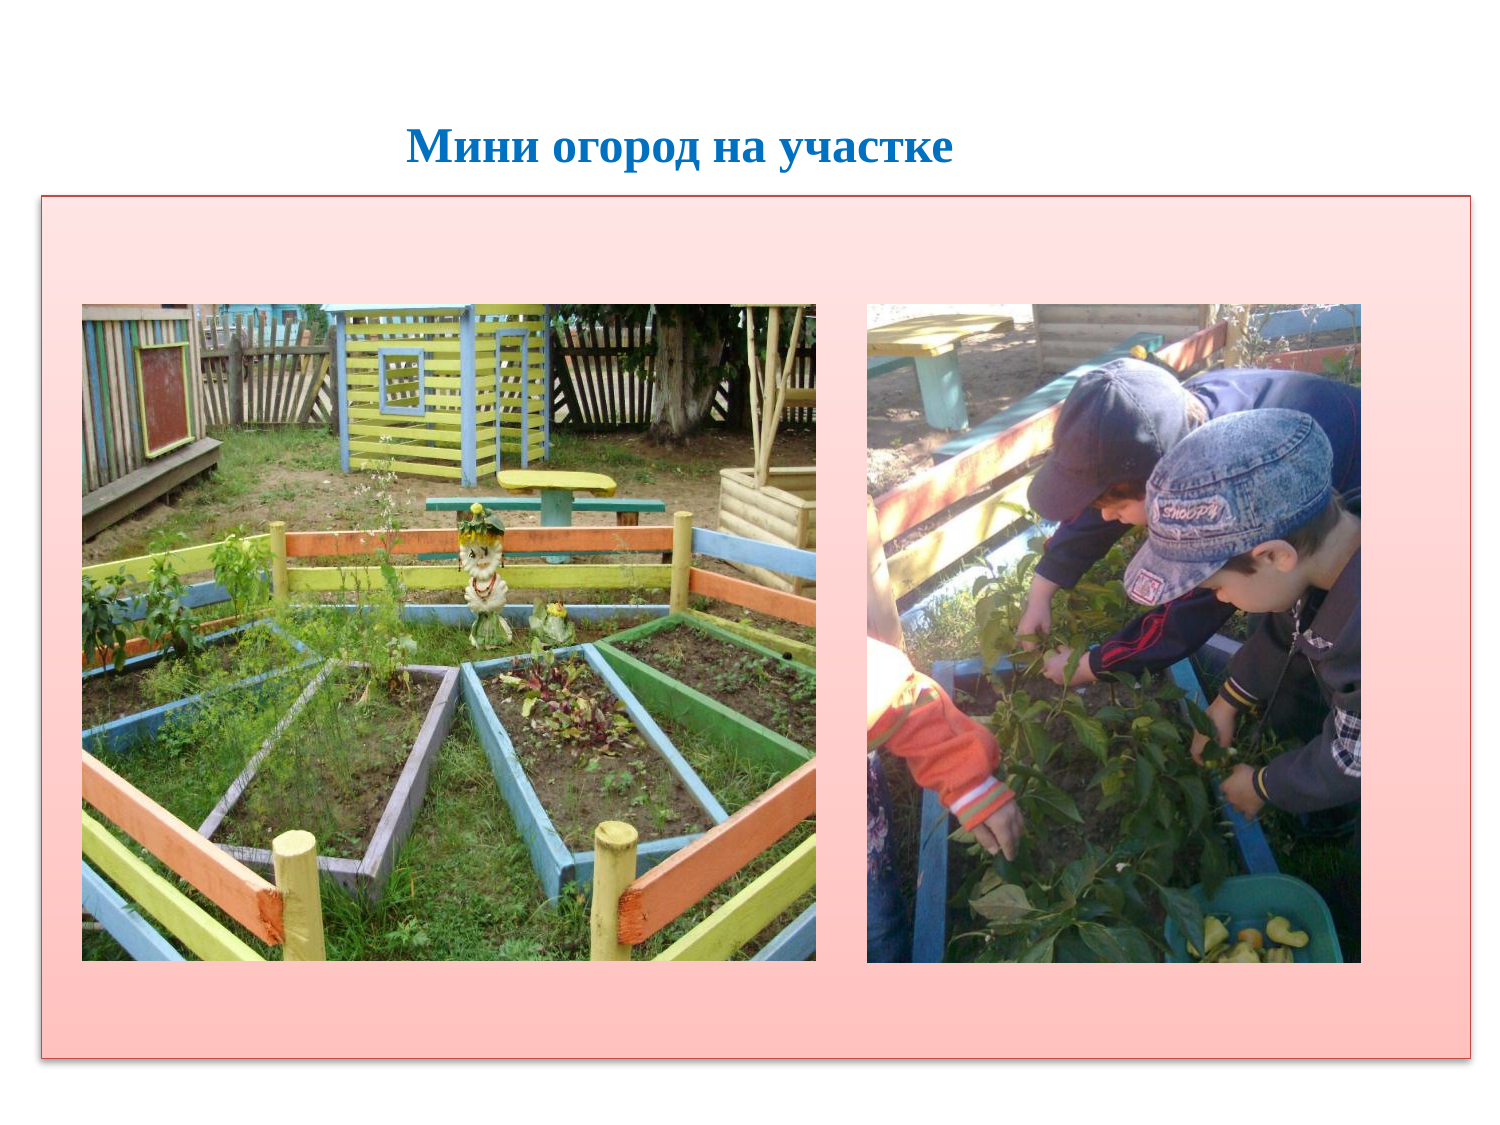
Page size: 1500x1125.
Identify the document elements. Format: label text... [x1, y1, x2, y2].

picture [866, 304, 1362, 964]
text_box [41, 195, 1471, 1059]
text_box Мини огород на участке [210, 105, 1149, 181]
picture [81, 304, 816, 962]
